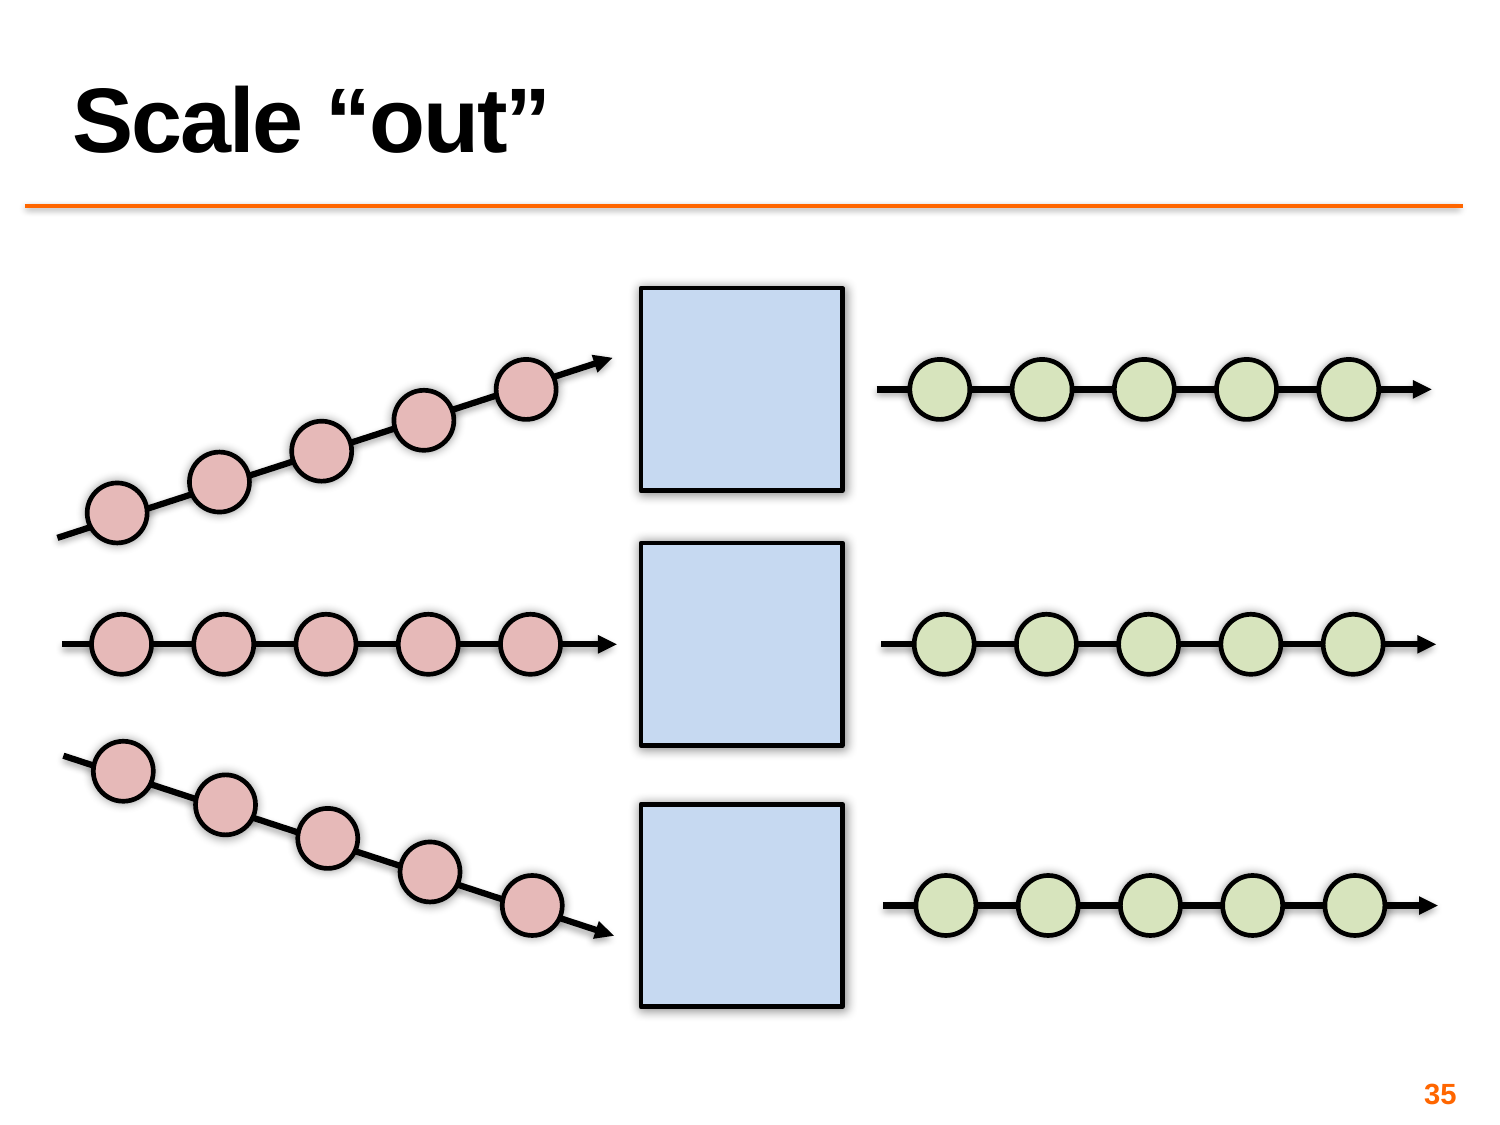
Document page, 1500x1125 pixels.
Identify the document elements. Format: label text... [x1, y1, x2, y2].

text_box [1220, 613, 1282, 643]
text_box [194, 653, 254, 676]
text_box [1323, 653, 1383, 676]
slide_number 35 [1112, 1074, 1463, 1110]
text_box [914, 653, 974, 676]
text_box [913, 613, 975, 643]
text_box [397, 613, 459, 643]
text_box [1015, 613, 1078, 643]
text_box [296, 653, 356, 676]
text_box [398, 653, 458, 676]
text_box [92, 653, 152, 676]
text_box [1117, 613, 1180, 643]
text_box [63, 740, 1438, 1007]
text_box [1119, 653, 1179, 676]
text_box [193, 613, 255, 643]
text_box [499, 613, 562, 643]
text_box [1016, 653, 1076, 676]
text_box [1322, 613, 1384, 643]
text_box [90, 613, 153, 643]
text_box [501, 653, 560, 676]
text_box [1221, 653, 1281, 676]
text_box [57, 287, 1432, 544]
text_box [295, 613, 357, 643]
title Scale “out” [57, 2, 1463, 178]
text_box [640, 550, 843, 739]
